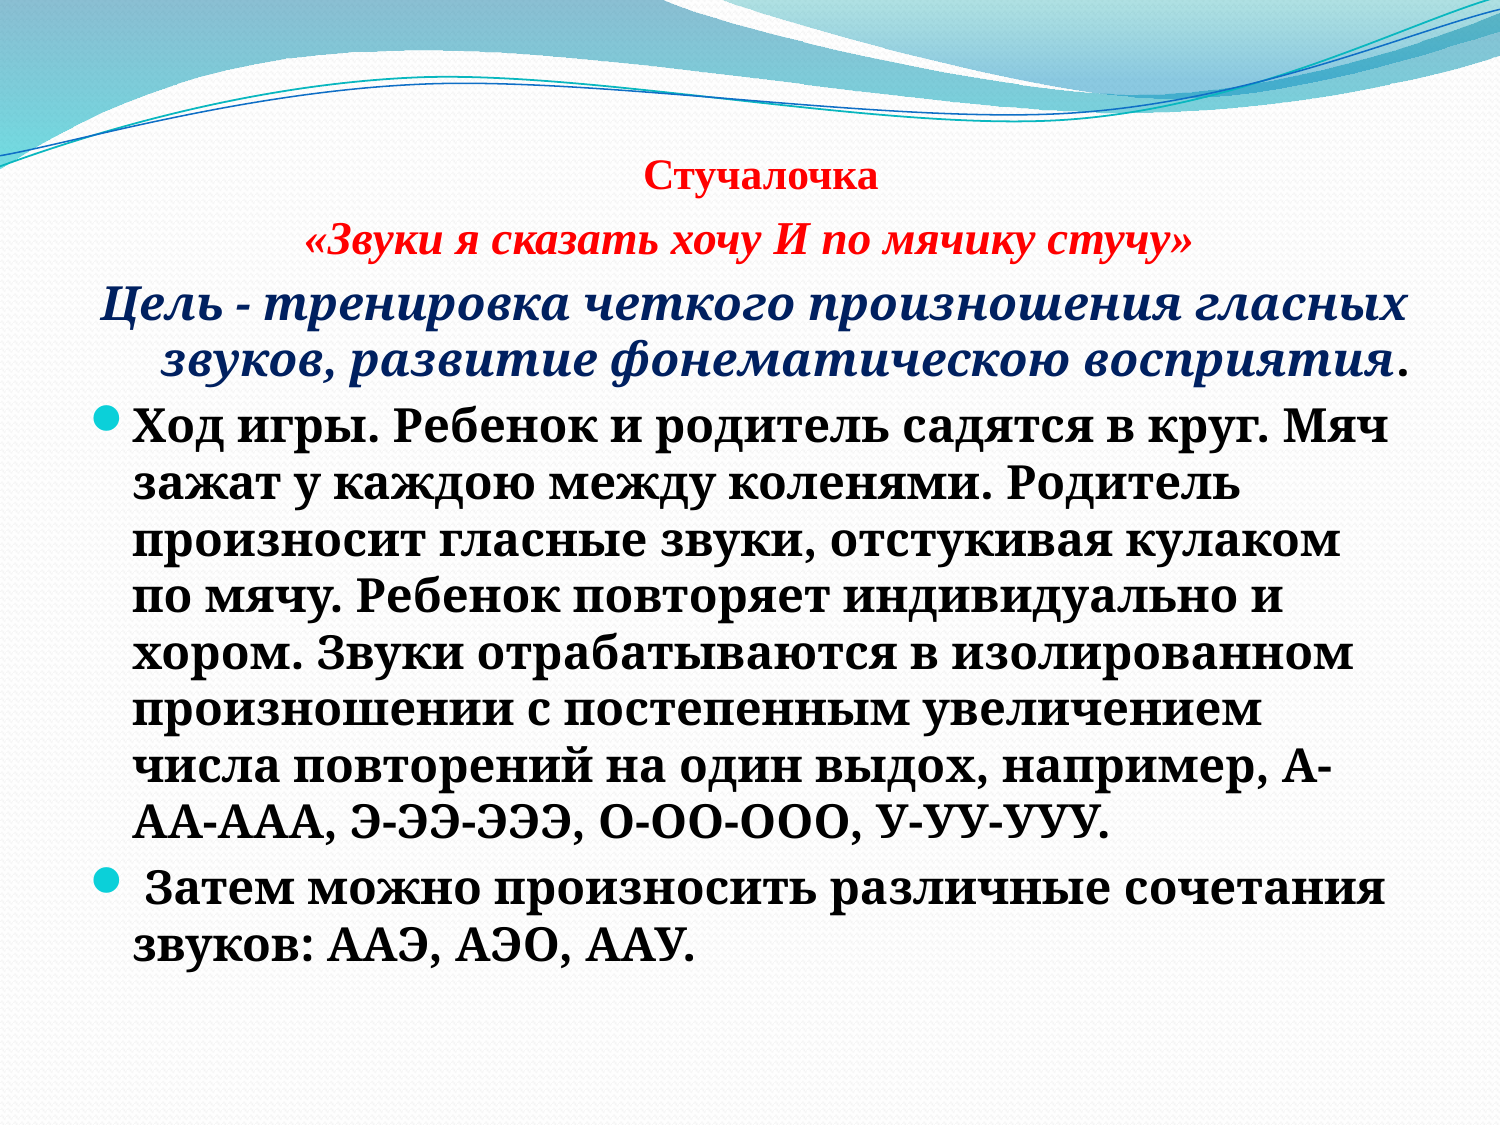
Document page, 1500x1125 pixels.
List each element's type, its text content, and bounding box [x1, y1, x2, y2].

list Стучалочка «Звуки я сказать хочу И по мячику стучу» Цель - тренировка четкого произношения гласных звуков, развитие фонематическою восприятия. Ход игры. Ребенок и родитель садятся в круг. Мяч зажат у каждою между коленями. Родитель произносит гласные звуки, отстукивая кулаком по мячу. Ребенок повторяет индивидуально и хором. Звуки отрабатываются в изолированном произношении с постепенным увеличением числа повторений на один выдох, например, А-АА-ААА, Э-ЭЭ-ЭЭЭ, О-ОО-ООО, У-УУ-УУУ. Затем можно произносить различные сочетания звуков: ААЭ, АЭО, ААУ. [75, 54, 1425, 1038]
